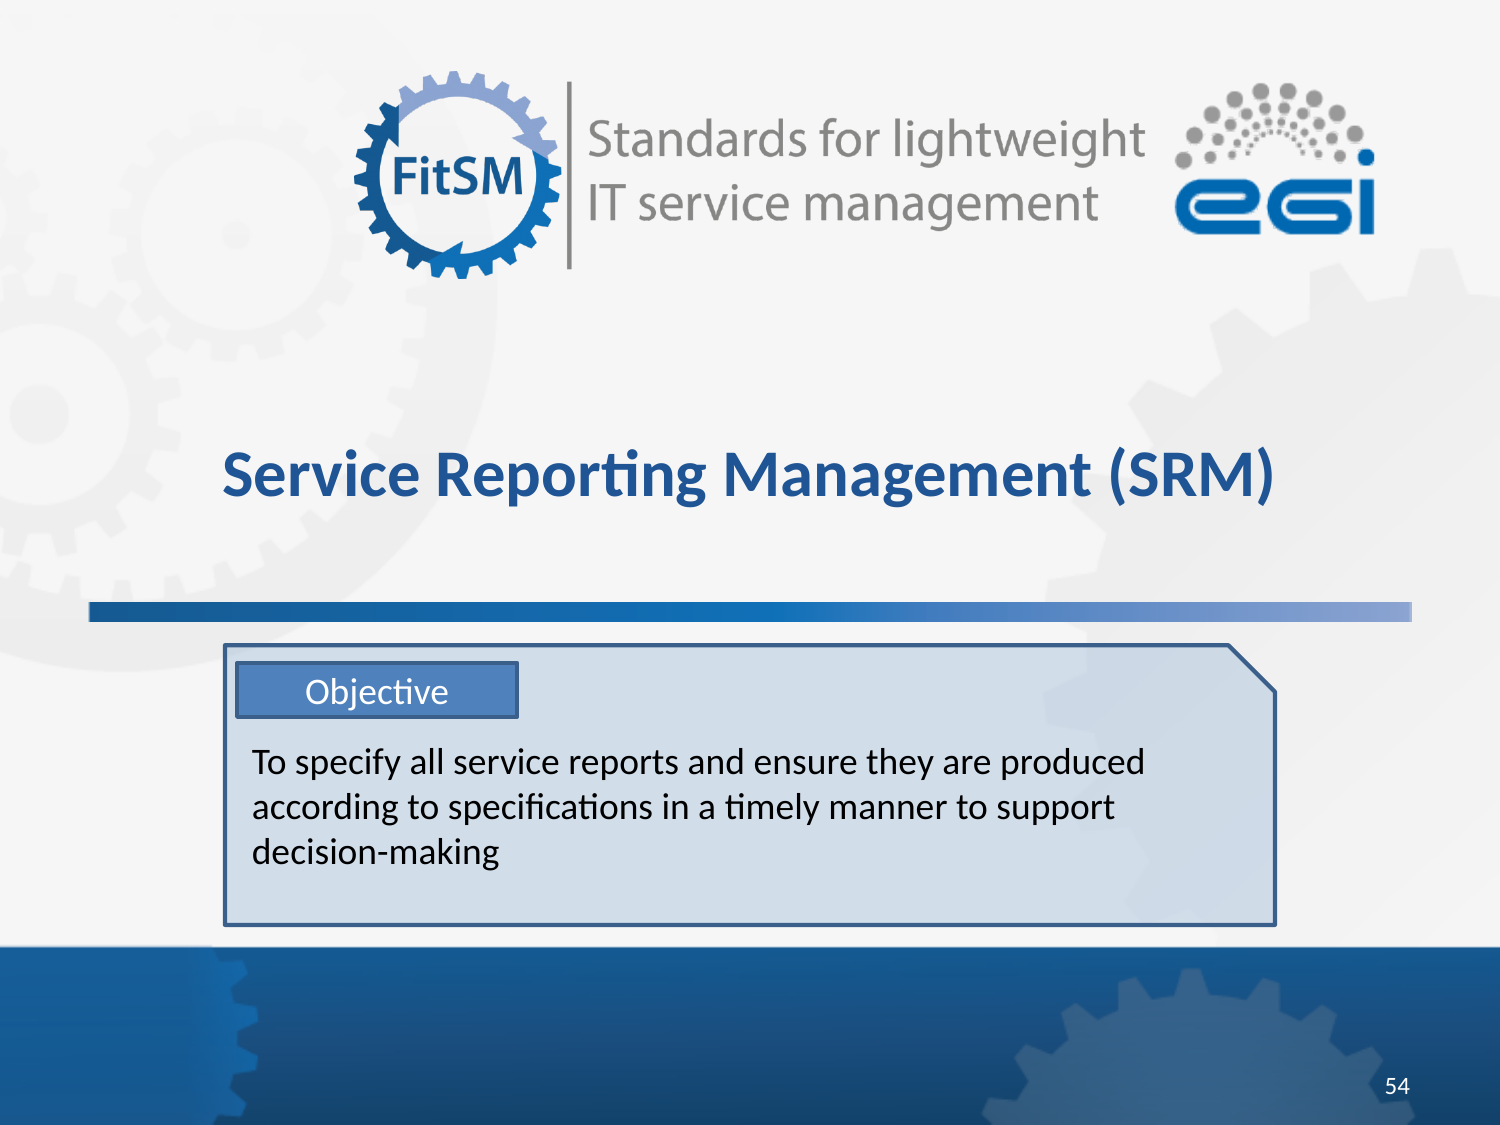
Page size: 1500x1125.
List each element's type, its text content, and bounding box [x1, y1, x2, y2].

title Service Reporting Management (SRM) [112, 349, 1388, 591]
slide_number 54 [1074, 1054, 1425, 1115]
text_box Objective [235, 661, 519, 719]
text_box To specify all service reports and ensure they are produced according to specifications in a timely manner to support decision-making [237, 729, 1260, 880]
text_box [222, 643, 1278, 928]
picture [0, 0, 1500, 1125]
